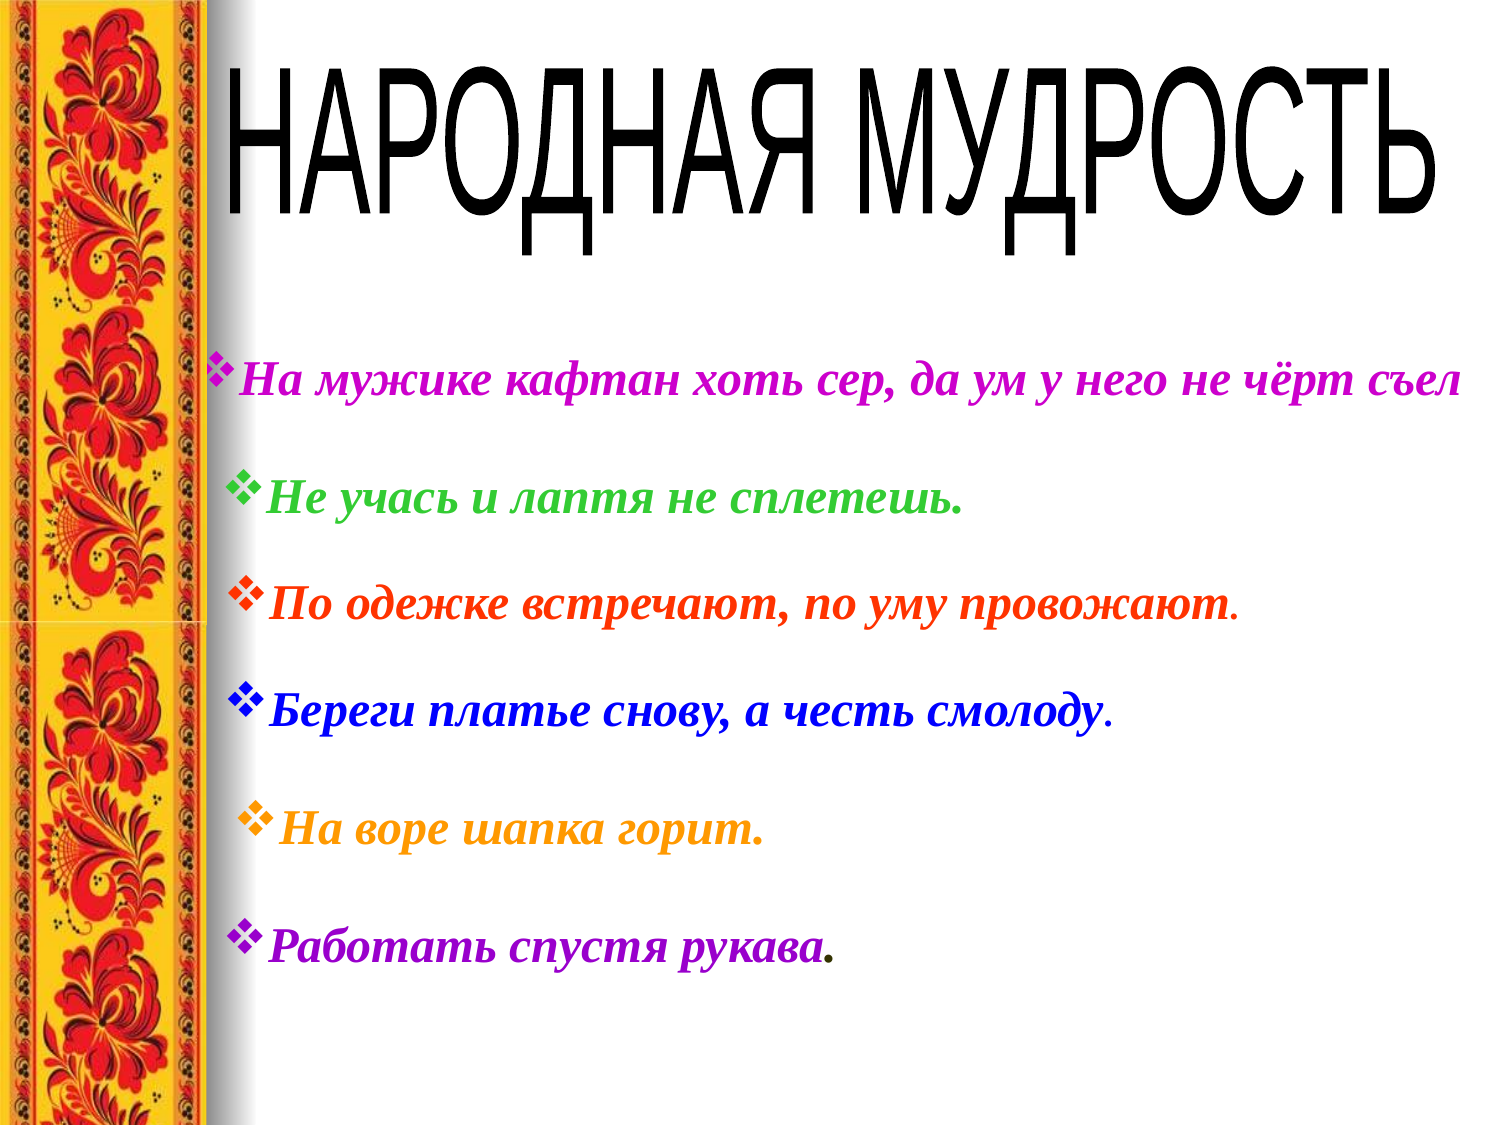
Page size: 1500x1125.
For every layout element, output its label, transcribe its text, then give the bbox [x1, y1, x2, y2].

text_box Береги платье снову, а честь смолоду. [208, 668, 1130, 744]
text_box На мужике кафтан хоть сер, да ум у него не чёрт съел [207, 337, 1479, 413]
picture [0, 0, 207, 1125]
text_box На воре шапка горит. [218, 786, 782, 862]
text_box По одежке встречают, по уму провожают. [209, 562, 1256, 638]
text_box Работать спустя рукава. [207, 904, 852, 980]
text_box Не учась и лаптя не сплетешь. [207, 456, 981, 531]
